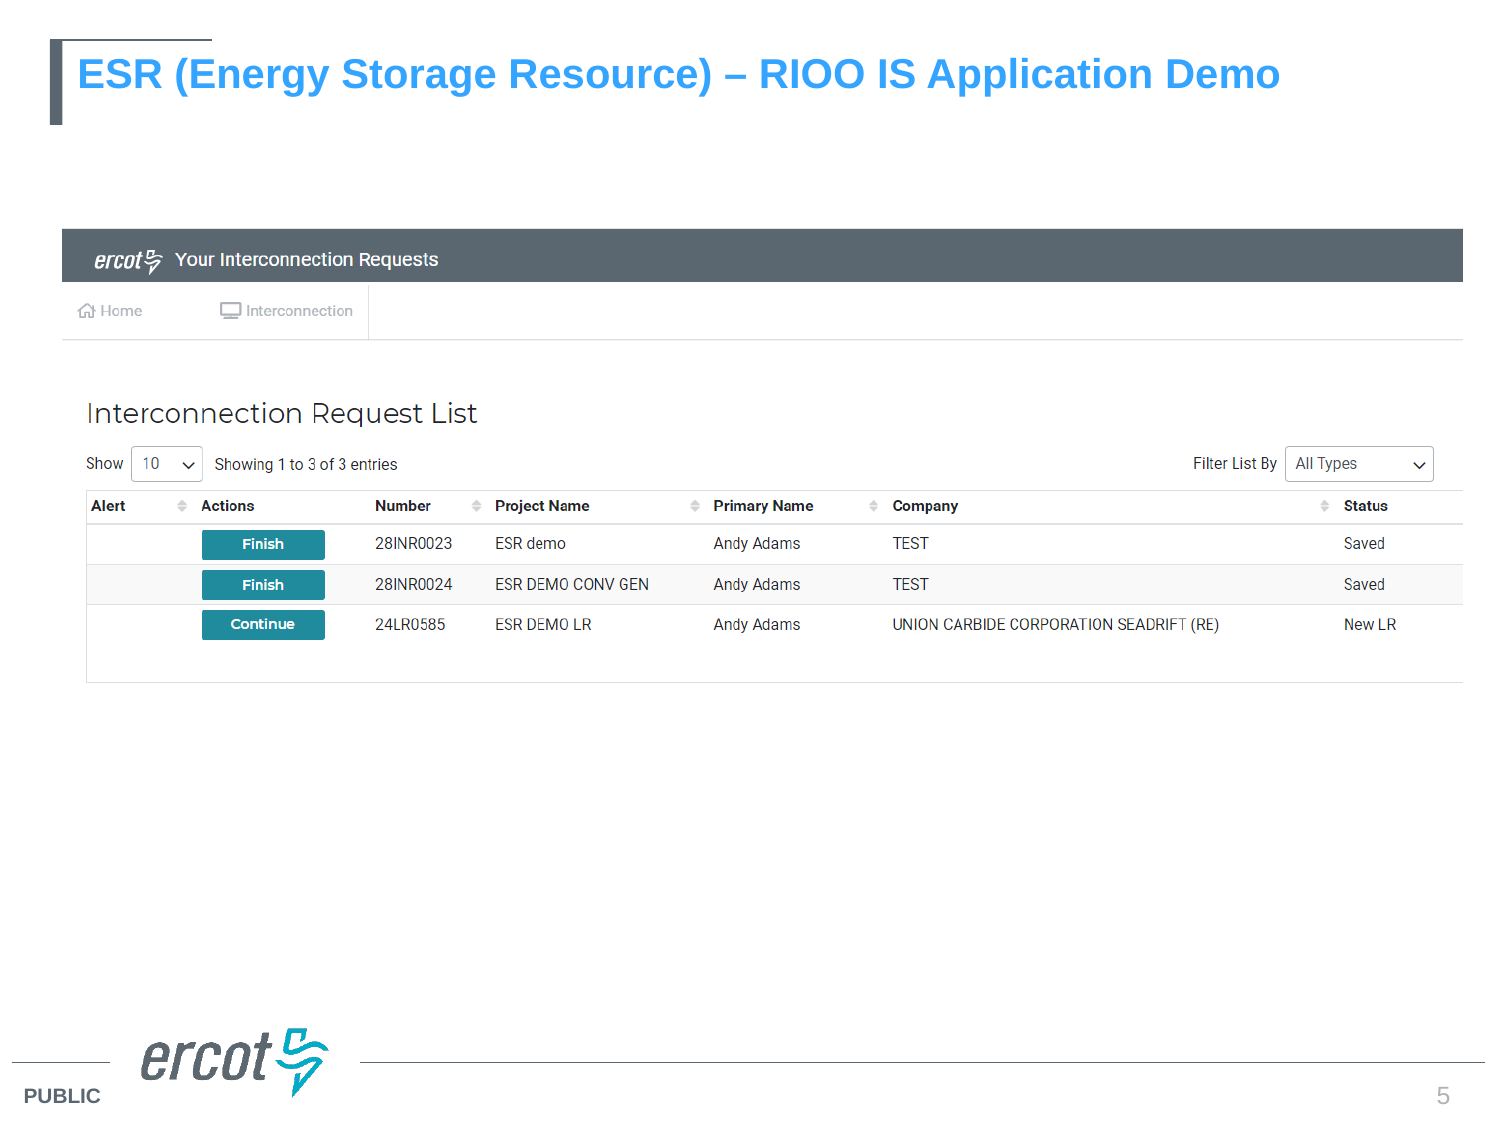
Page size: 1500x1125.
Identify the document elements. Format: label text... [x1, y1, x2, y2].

slide_number 5 [1400, 1076, 1488, 1113]
picture [137, 1024, 332, 1100]
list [62, 227, 1463, 897]
title ESR (Energy Storage Resource) – RIOO IS Application Demo [62, 39, 1450, 125]
